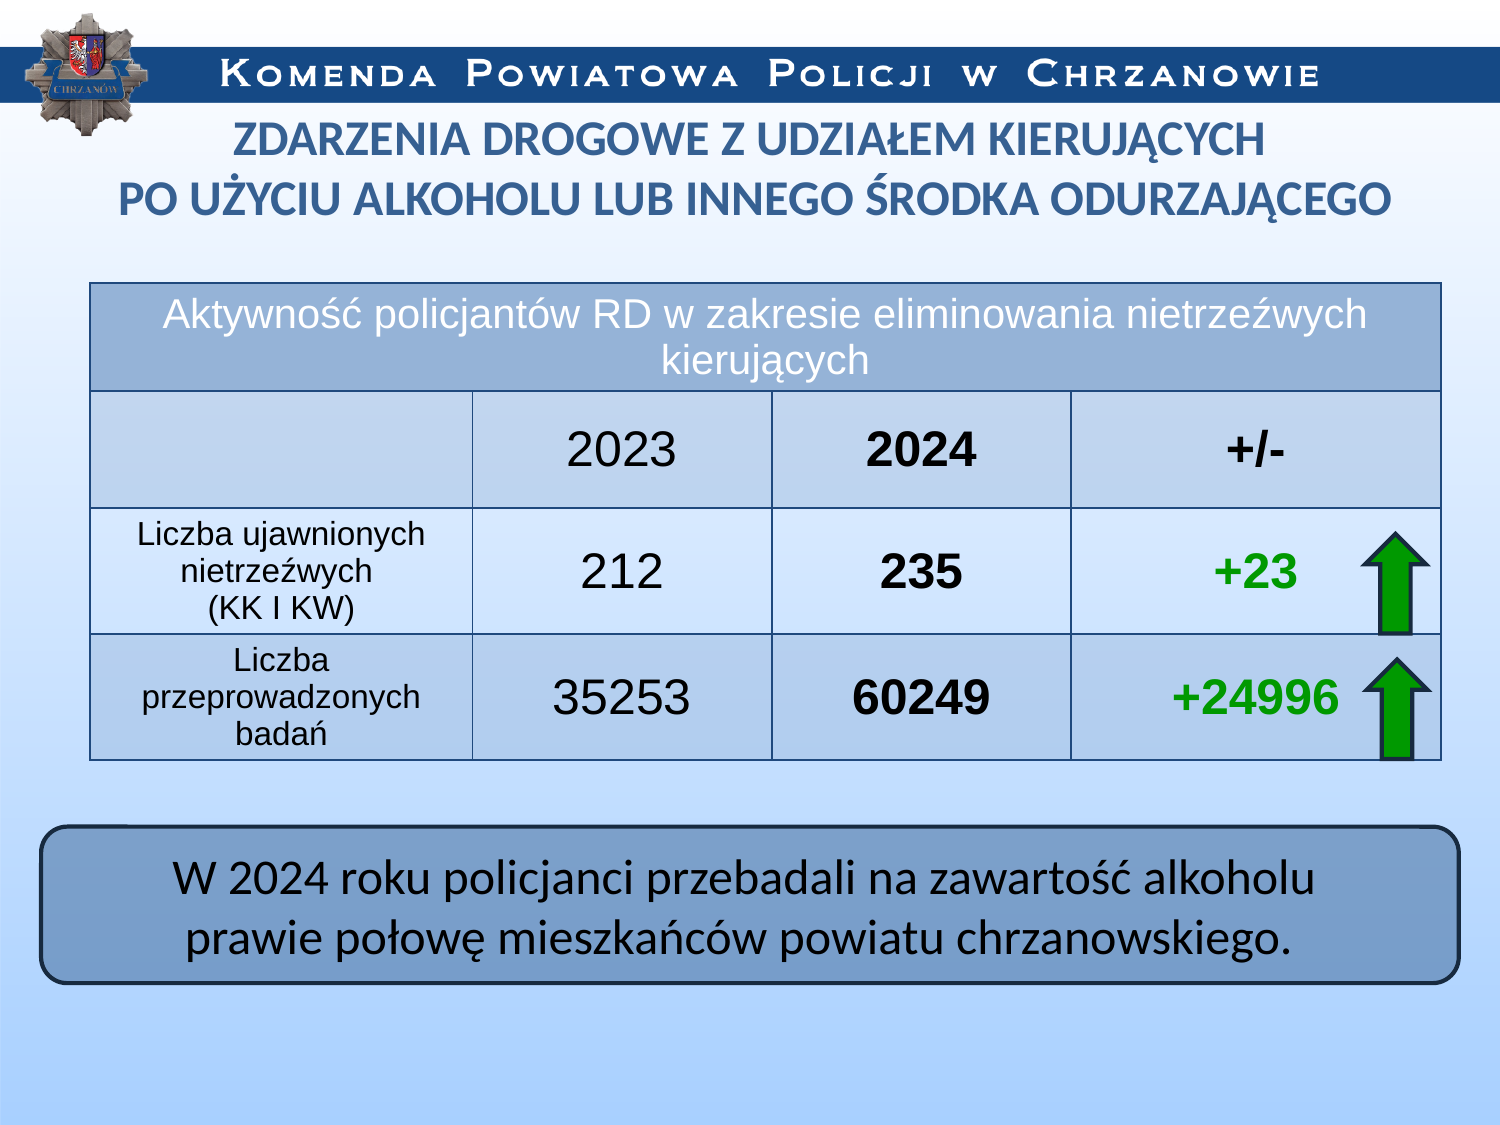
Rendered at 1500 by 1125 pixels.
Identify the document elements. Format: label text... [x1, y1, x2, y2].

table_cell 212 [473, 509, 771, 633]
table_cell +/- [1072, 392, 1440, 507]
text_box [43, 972, 1457, 986]
table_cell 2023 [473, 392, 771, 507]
table_cell 35253 [473, 635, 771, 759]
table_cell Liczba ujawnionych nietrzeźwych (KK I KW) [91, 509, 472, 633]
picture [0, 0, 1500, 1125]
table_cell 60249 [773, 635, 1070, 759]
text_box [1360, 530, 1431, 636]
text_box W 2024 roku policjanci przebadali na zawartość alkoholu prawie połowę mieszkańców powiatu chrzanowskiego. [35, 836, 1465, 972]
table_cell +23 [1072, 509, 1440, 633]
text_box ZDARZENIA DROGOWE Z UDZIAŁEM KIERUJĄCYCH PO UŻYCIU ALKOHOLU LUB INNEGO ŚRODKA ODURZAJĄCEGO [41, 97, 1471, 162]
table_cell 235 [773, 509, 1070, 633]
table_cell +24996 [1072, 635, 1440, 759]
table_cell 2024 [773, 392, 1070, 507]
text_box [44, 824, 1456, 836]
text_box [1361, 656, 1433, 762]
table_header Aktywność policjantów RD w zakresie eliminowania nietrzeźwych kierujących [91, 284, 1440, 390]
table_cell Liczba przeprowadzonych badań [91, 635, 472, 759]
table_cell [91, 392, 472, 507]
